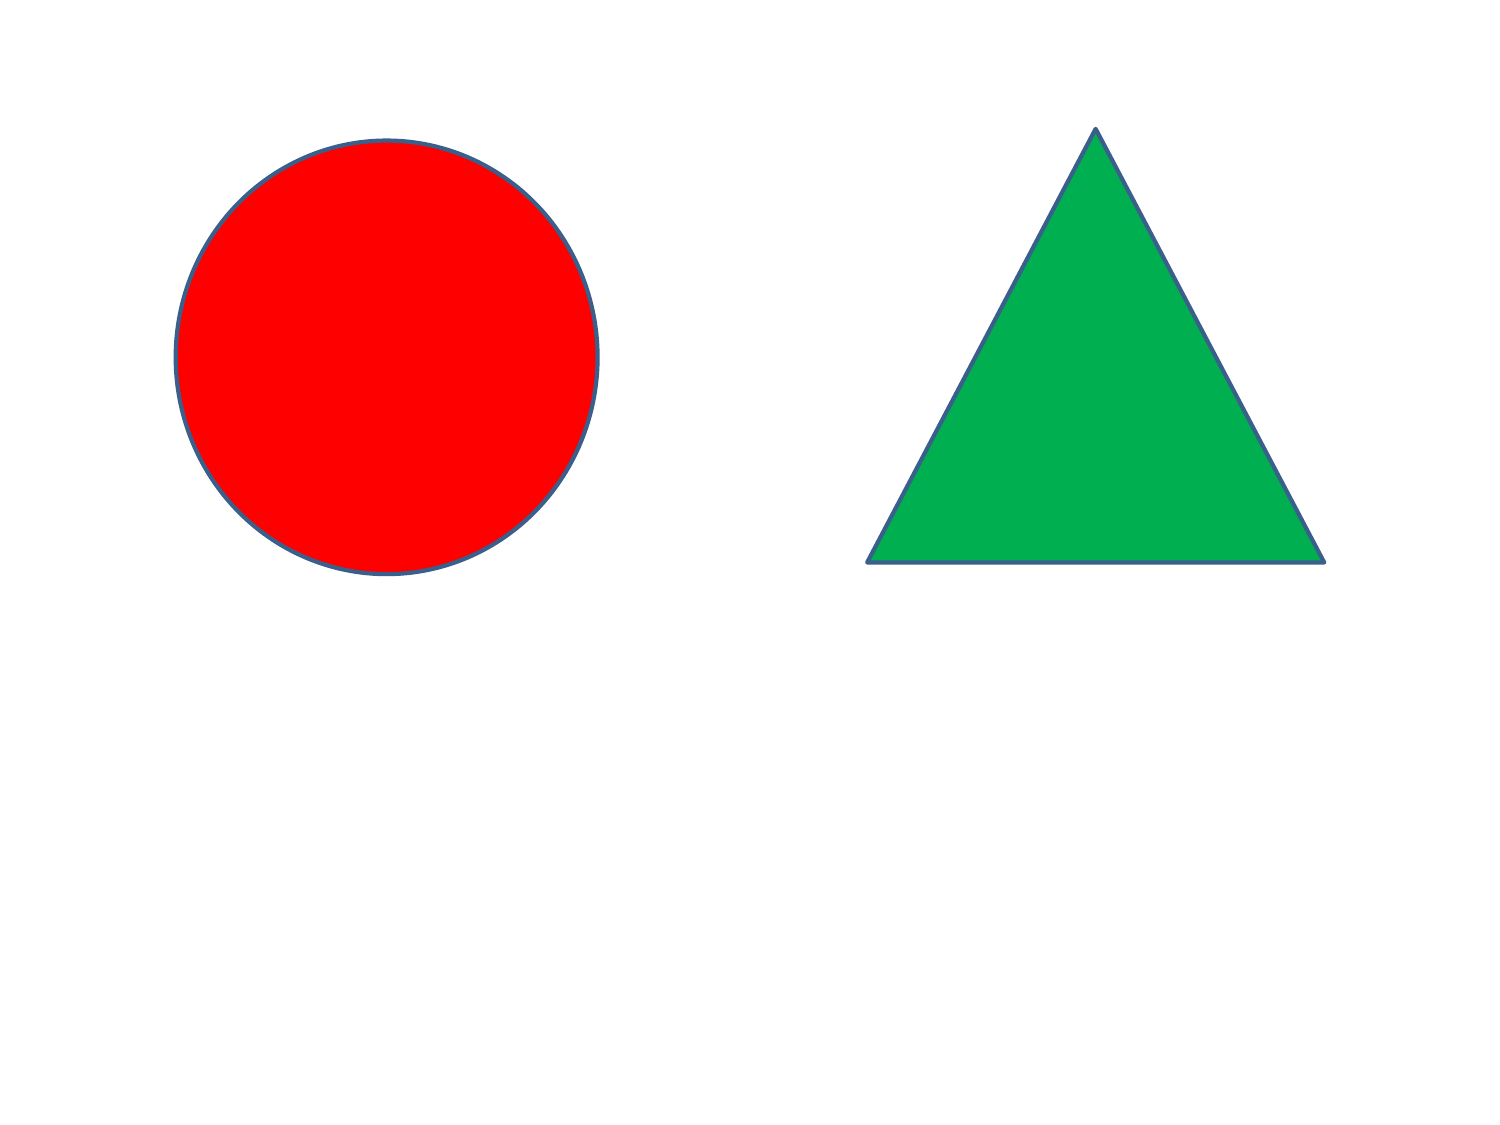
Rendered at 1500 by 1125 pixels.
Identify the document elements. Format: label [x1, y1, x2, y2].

text_box [173, 138, 600, 577]
text_box [865, 126, 1327, 565]
